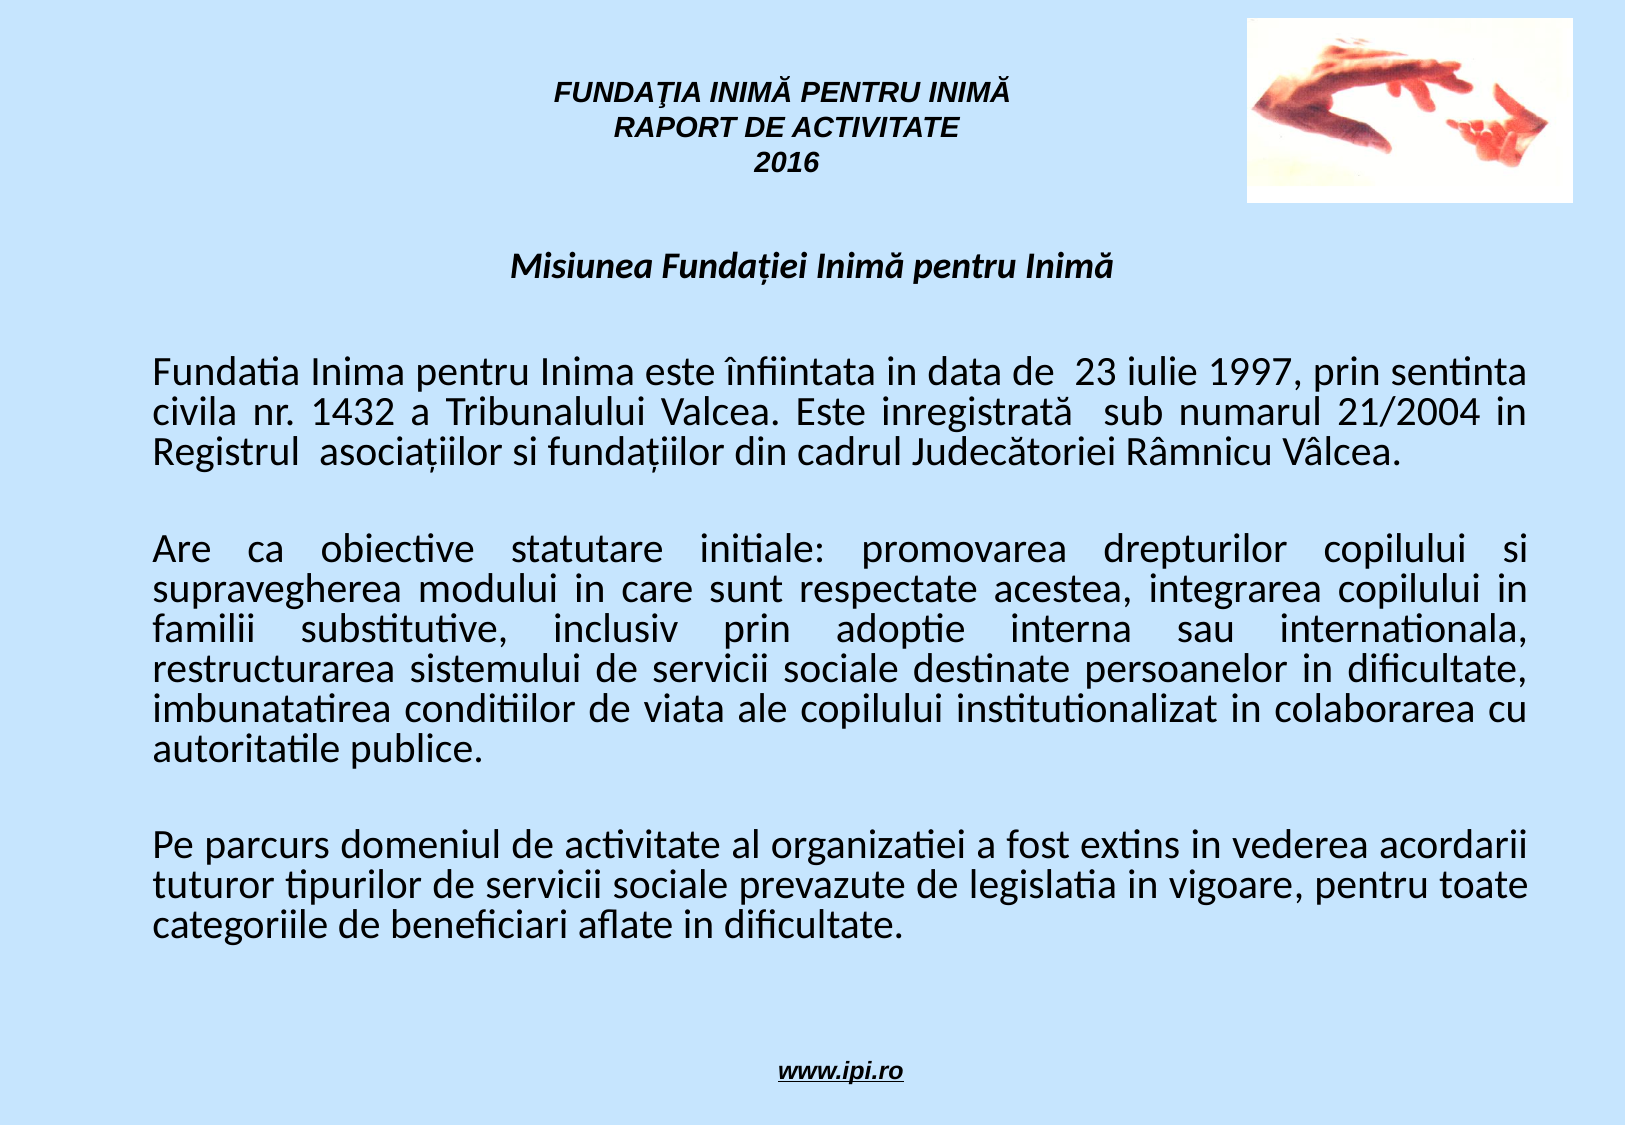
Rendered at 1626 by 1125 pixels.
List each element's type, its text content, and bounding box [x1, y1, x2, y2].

picture [1247, 18, 1574, 204]
text_box www.ipi.ro [159, 1046, 1530, 1092]
text_box [108, 1058, 1479, 1120]
text_box FUNDAŢIA INIMĂ PENTRU INIMĂ RAPORT DE ACTIVITATE 2016 [390, 66, 1184, 221]
title Misiunea Fundaţiei Inimă pentru Inimă [44, 187, 1581, 341]
list Fundatia Inima pentru Inima este înfiintata in data de 23 iulie 1997, prin sentinta civila nr. 1432 a Tribunalului Valcea. Este inregistrată sub numarul 21/2004 in Registrul asociaţiilor si fundaţiilor din cadrul Judecătoriei Râmnicu Vâlcea. Are ca obiective statutare initiale: promovarea drepturilor copilului si supravegherea modului in care sunt respectate acestea, integrarea copilului in familii substitutive, inclusiv prin adoptie interna sau internationala, restructurarea sistemului de servicii sociale destinate persoanelor in dificultate, imbunatatirea conditiilor de viata ale copilului institutionalizat in colaborarea cu autoritatile publice. Pe parcurs domeniul de activitate al organizatiei a fost extins in vederea acordarii tuturor tipurilor de servicii sociale prevazute de legislatia in vigoare, pentru toate categoriile de beneficiari aflate in dificultate. [80, 292, 1544, 1036]
